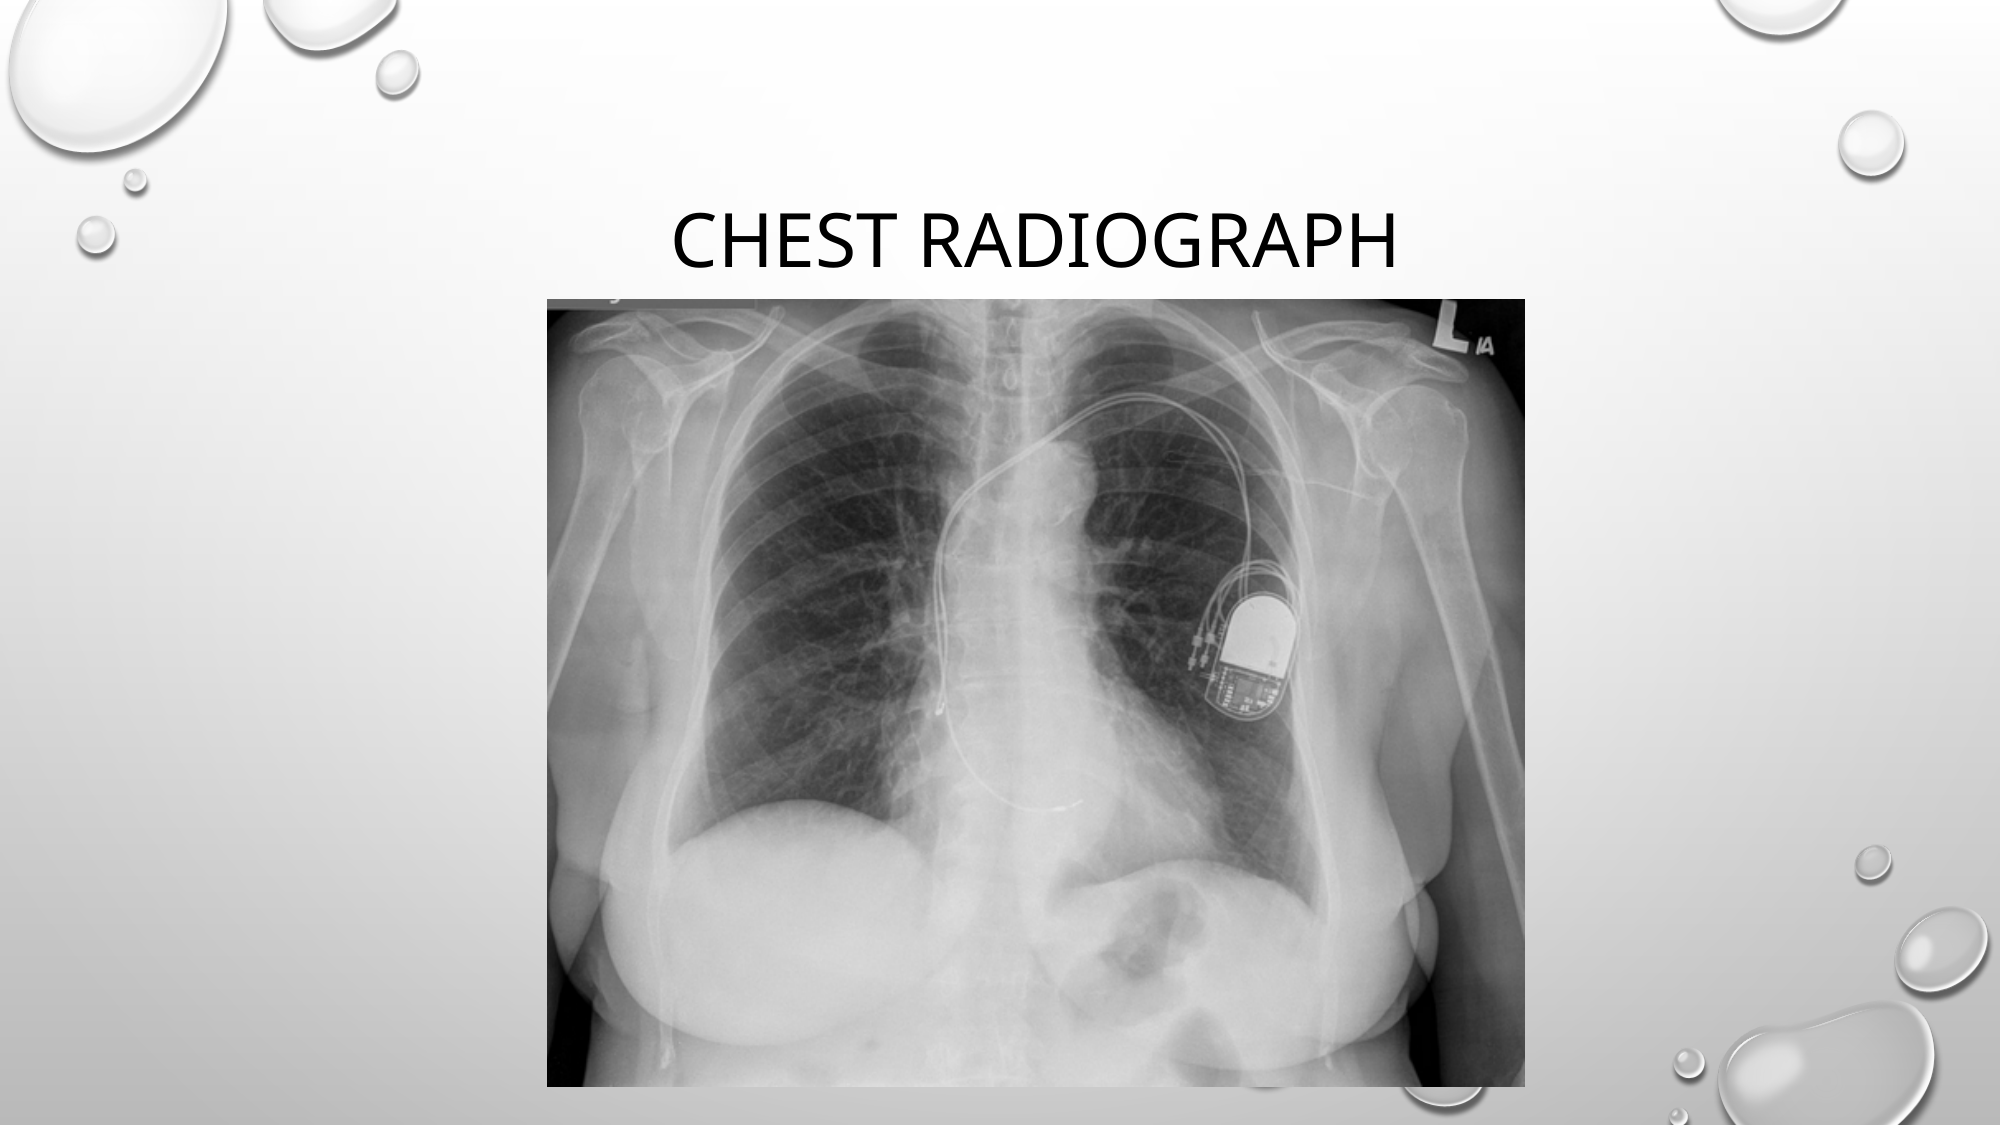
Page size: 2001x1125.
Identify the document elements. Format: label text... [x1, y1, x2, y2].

title Chest Radiograph [186, 112, 1887, 375]
picture [0, 0, 2000, 1125]
